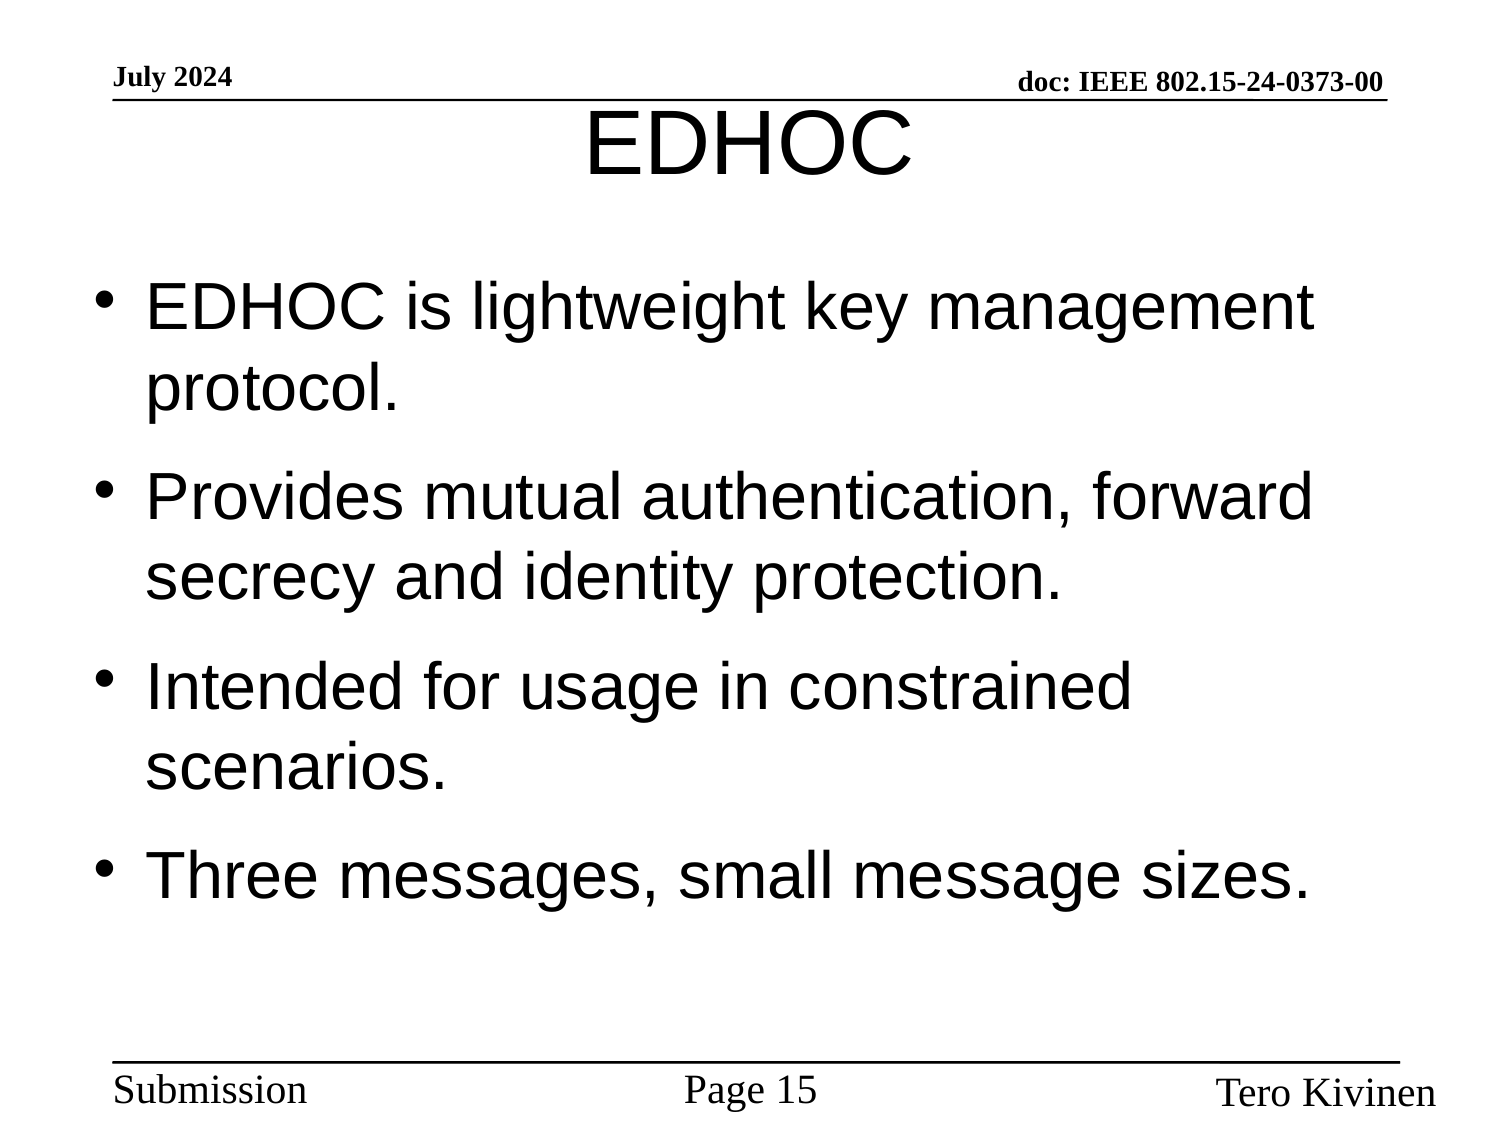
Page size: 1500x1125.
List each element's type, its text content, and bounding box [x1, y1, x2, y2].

text_box EDHOC [74, 44, 1424, 232]
text_box EDHOC is lightweight key management protocol. Provides mutual authentication, forward secrecy and identity protection. Intended for usage in constrained scenarios. Three messages, small message sizes. [75, 263, 1424, 914]
